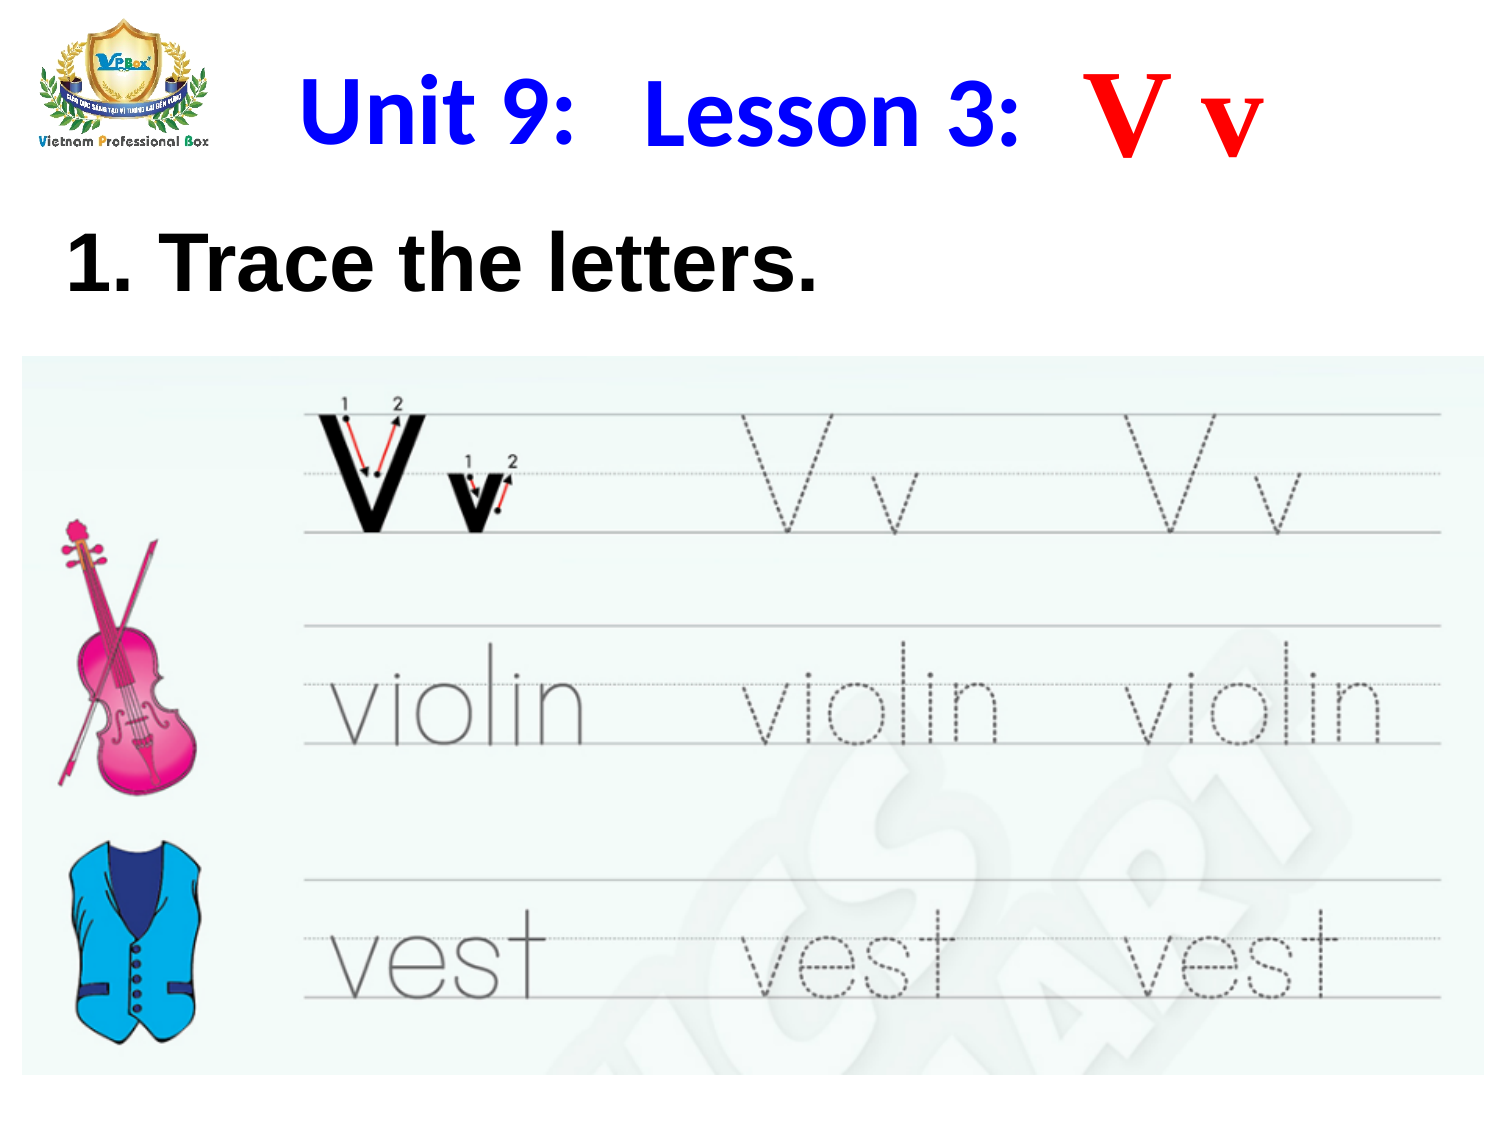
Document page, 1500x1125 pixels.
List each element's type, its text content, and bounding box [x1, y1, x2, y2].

picture [24, 12, 223, 152]
picture [21, 355, 1484, 1076]
text_box Lesson 3: [627, 38, 1039, 174]
text_box Unit 9: [283, 37, 594, 173]
text_box V v [1066, 23, 1279, 189]
text_box 1. Trace the letters. [50, 201, 836, 317]
